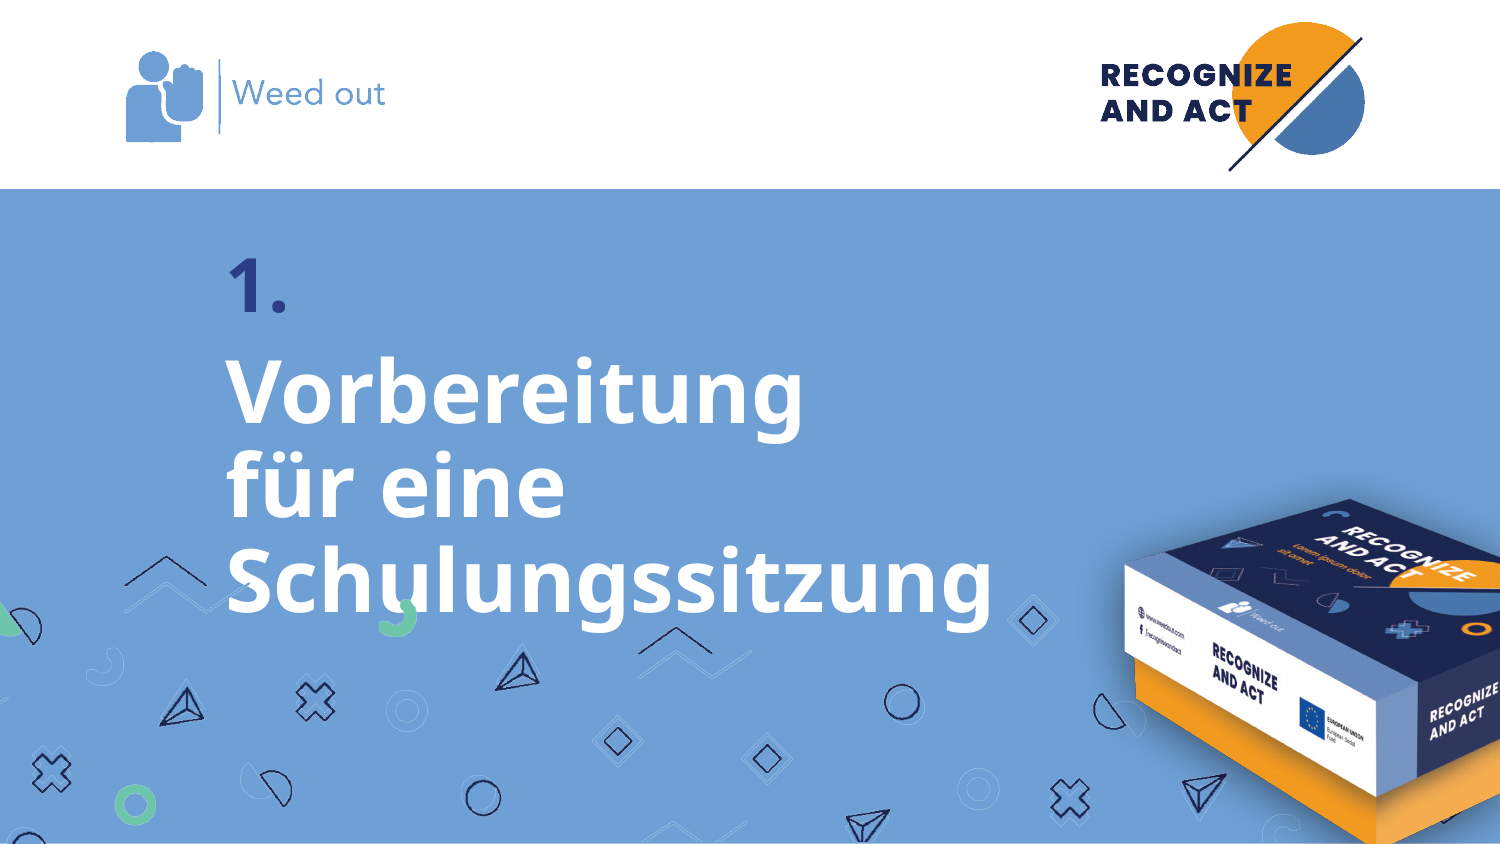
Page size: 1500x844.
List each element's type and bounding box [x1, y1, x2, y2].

picture [0, 188, 1500, 844]
picture [126, 50, 385, 143]
picture [1100, 21, 1365, 172]
